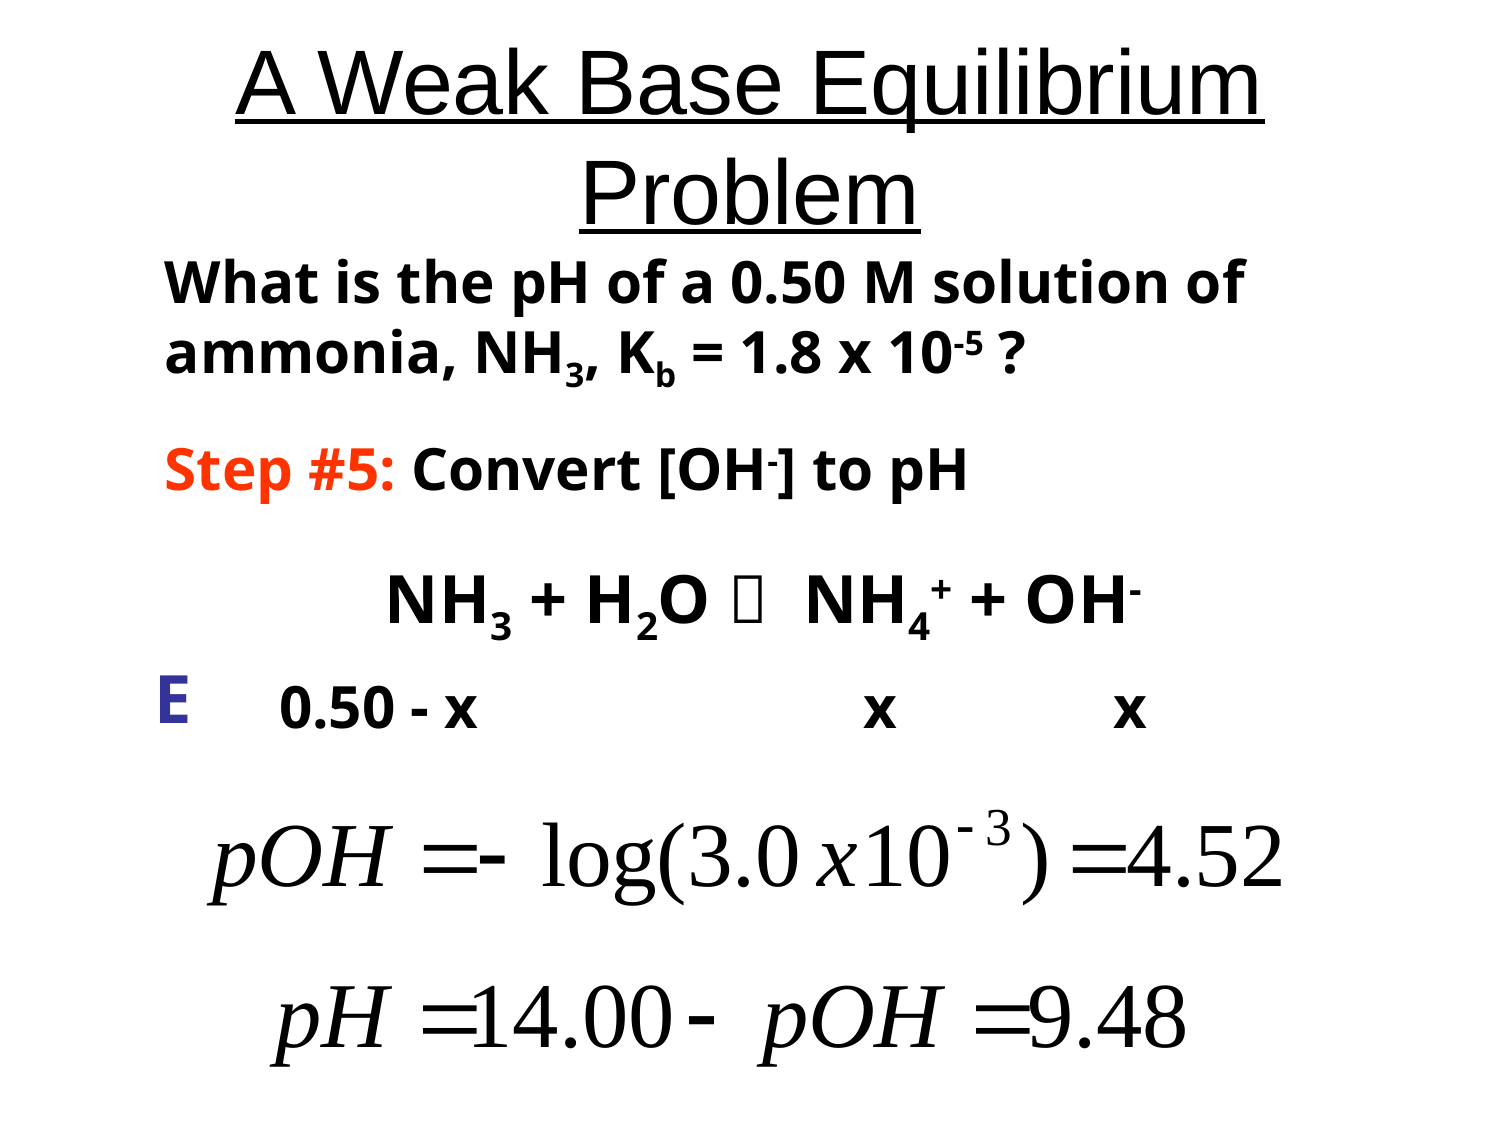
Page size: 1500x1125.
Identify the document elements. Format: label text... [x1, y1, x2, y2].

text_box E [139, 649, 207, 745]
text_box NH3 + H2O  NH4+ + OH- [370, 549, 1157, 656]
text_box What is the pH of a 0.50 M solution of ammonia, NH3, Kb = 1.8 x 10-5 ? [150, 237, 1403, 402]
text_box 0.50 - x [264, 662, 494, 748]
text_box x [1098, 662, 1162, 748]
text_box x [848, 662, 912, 748]
title A Weak Base Equilibrium Problem [112, 38, 1388, 227]
text_box Step #5: Convert [OH-] to pH [149, 425, 1363, 510]
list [187, 787, 1301, 925]
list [249, 962, 1201, 1087]
